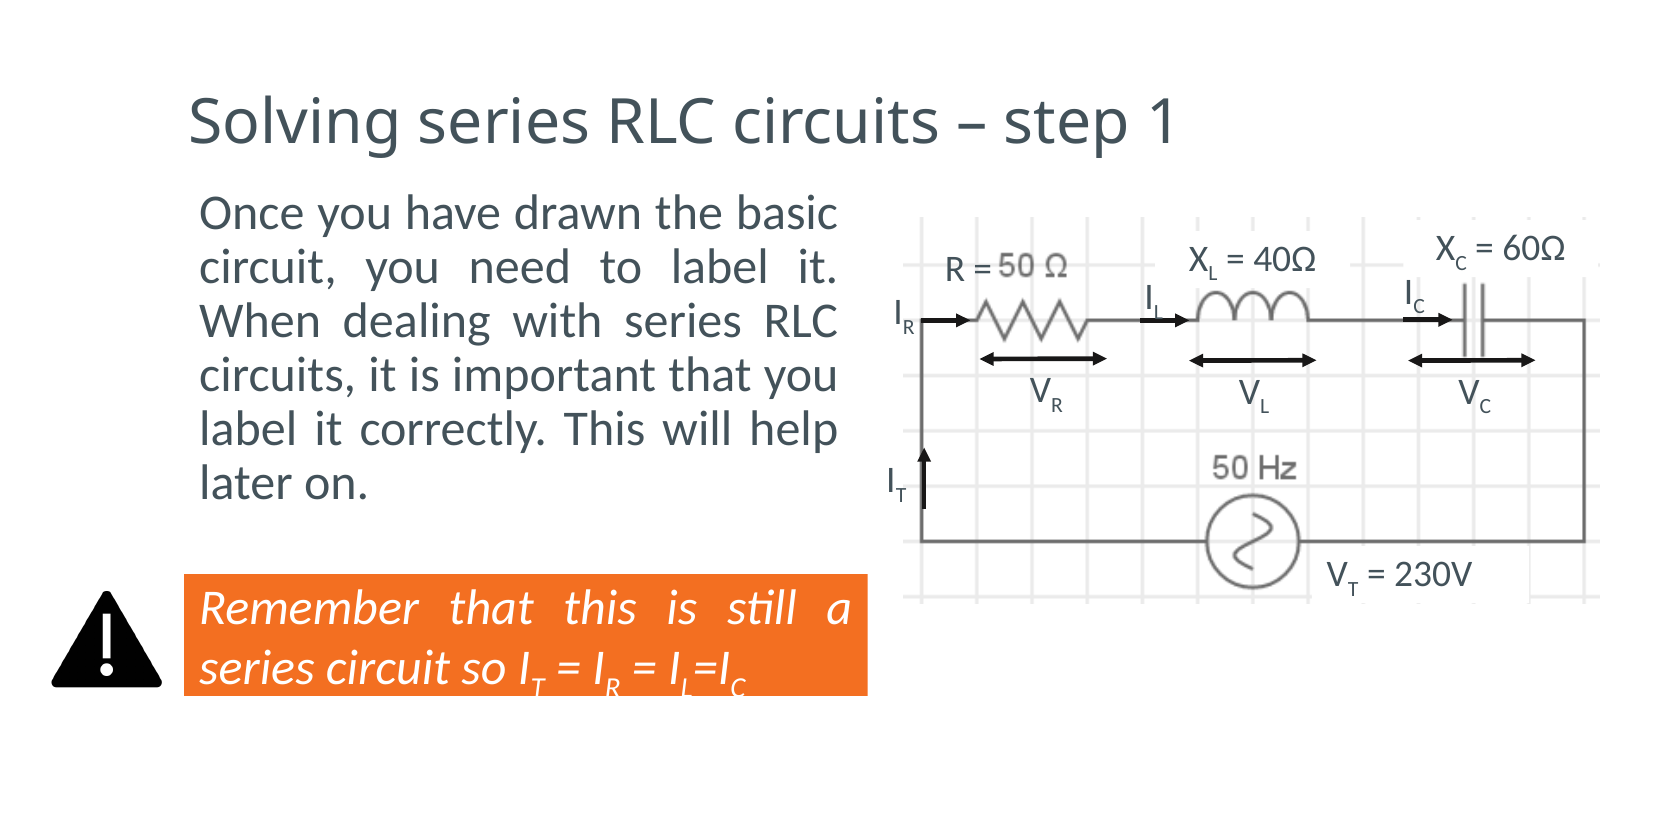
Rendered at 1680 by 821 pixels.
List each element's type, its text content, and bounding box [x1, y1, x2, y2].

text_box Remember that this is still a series circuit so IT = IR = IL=IC [184, 574, 868, 696]
list Once you have drawn the basic circuit, you need to label it. When dealing with series RLC circuits, it is important that you label it correctly. This will help later on. [184, 179, 854, 509]
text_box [867, 217, 1600, 604]
picture [45, 578, 168, 701]
title Solving series RLC circuits – step 1 [173, 43, 1433, 203]
